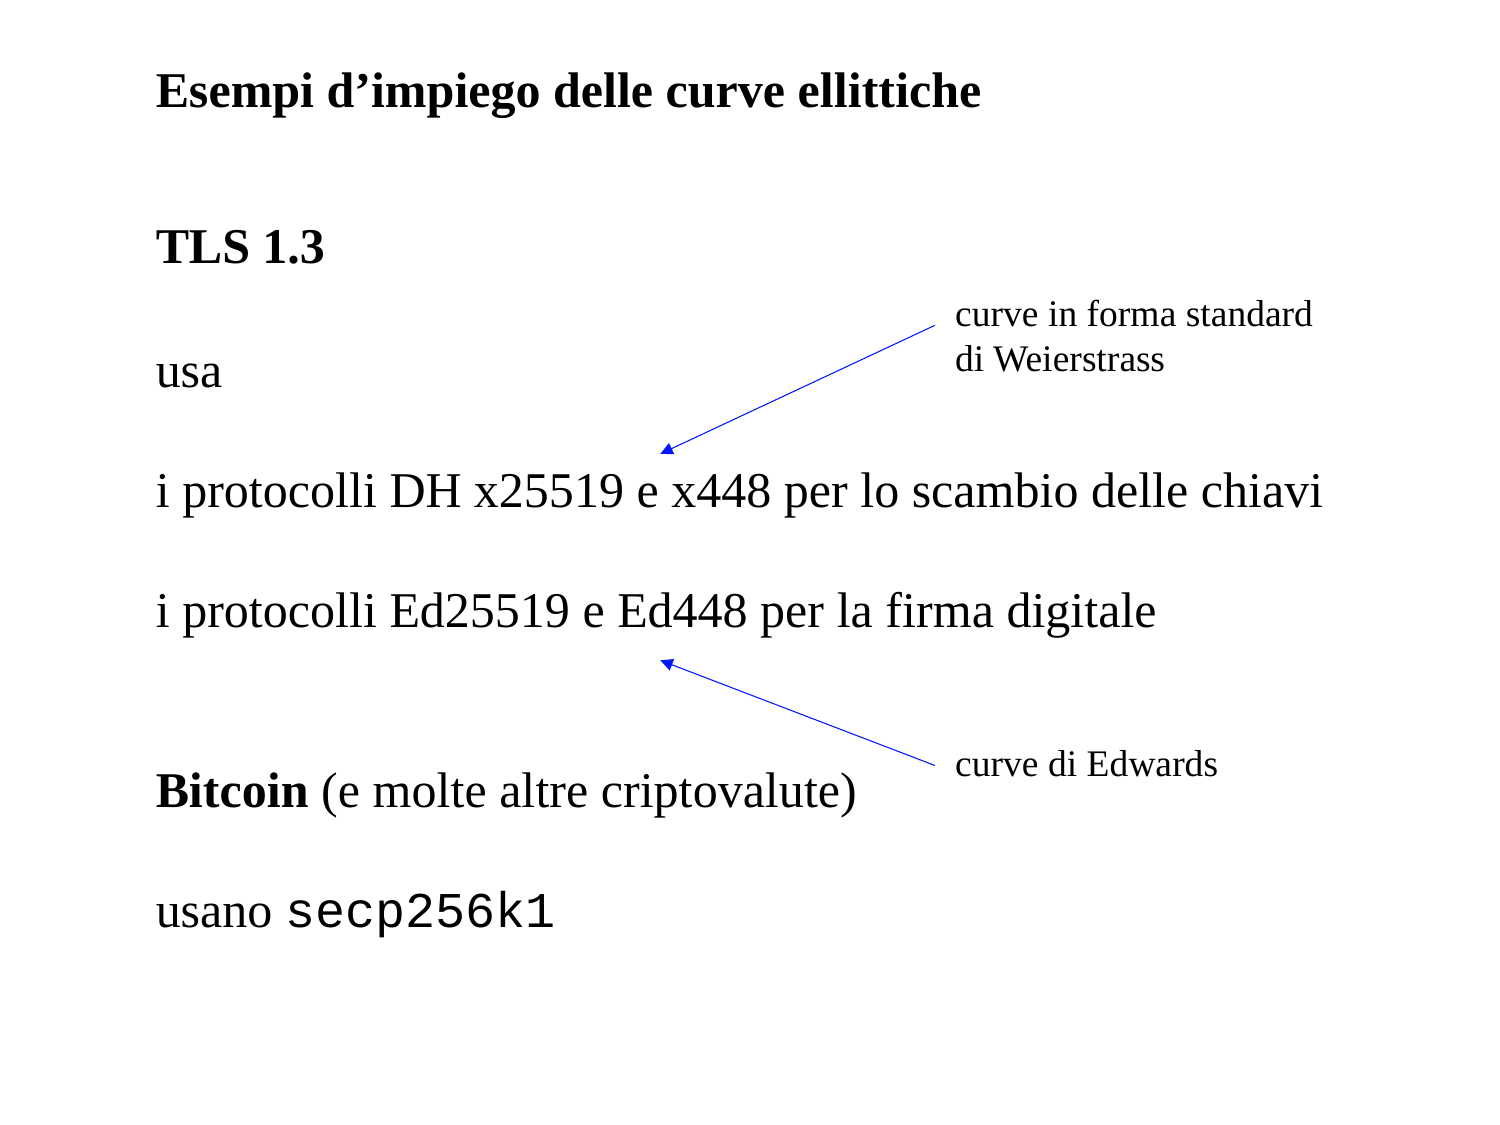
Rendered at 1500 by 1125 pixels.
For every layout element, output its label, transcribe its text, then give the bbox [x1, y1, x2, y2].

text_box Esempi d’impiego delle curve ellittiche TLS 1.3 usa i protocolli DH x25519 e x448 per lo scambio delle chiavi i protocolli Ed25519 e Ed448 per la firma digitale Bitcoin (e molte altre criptovalute) usano secp256k1 [141, 49, 1339, 945]
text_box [660, 281, 1331, 797]
